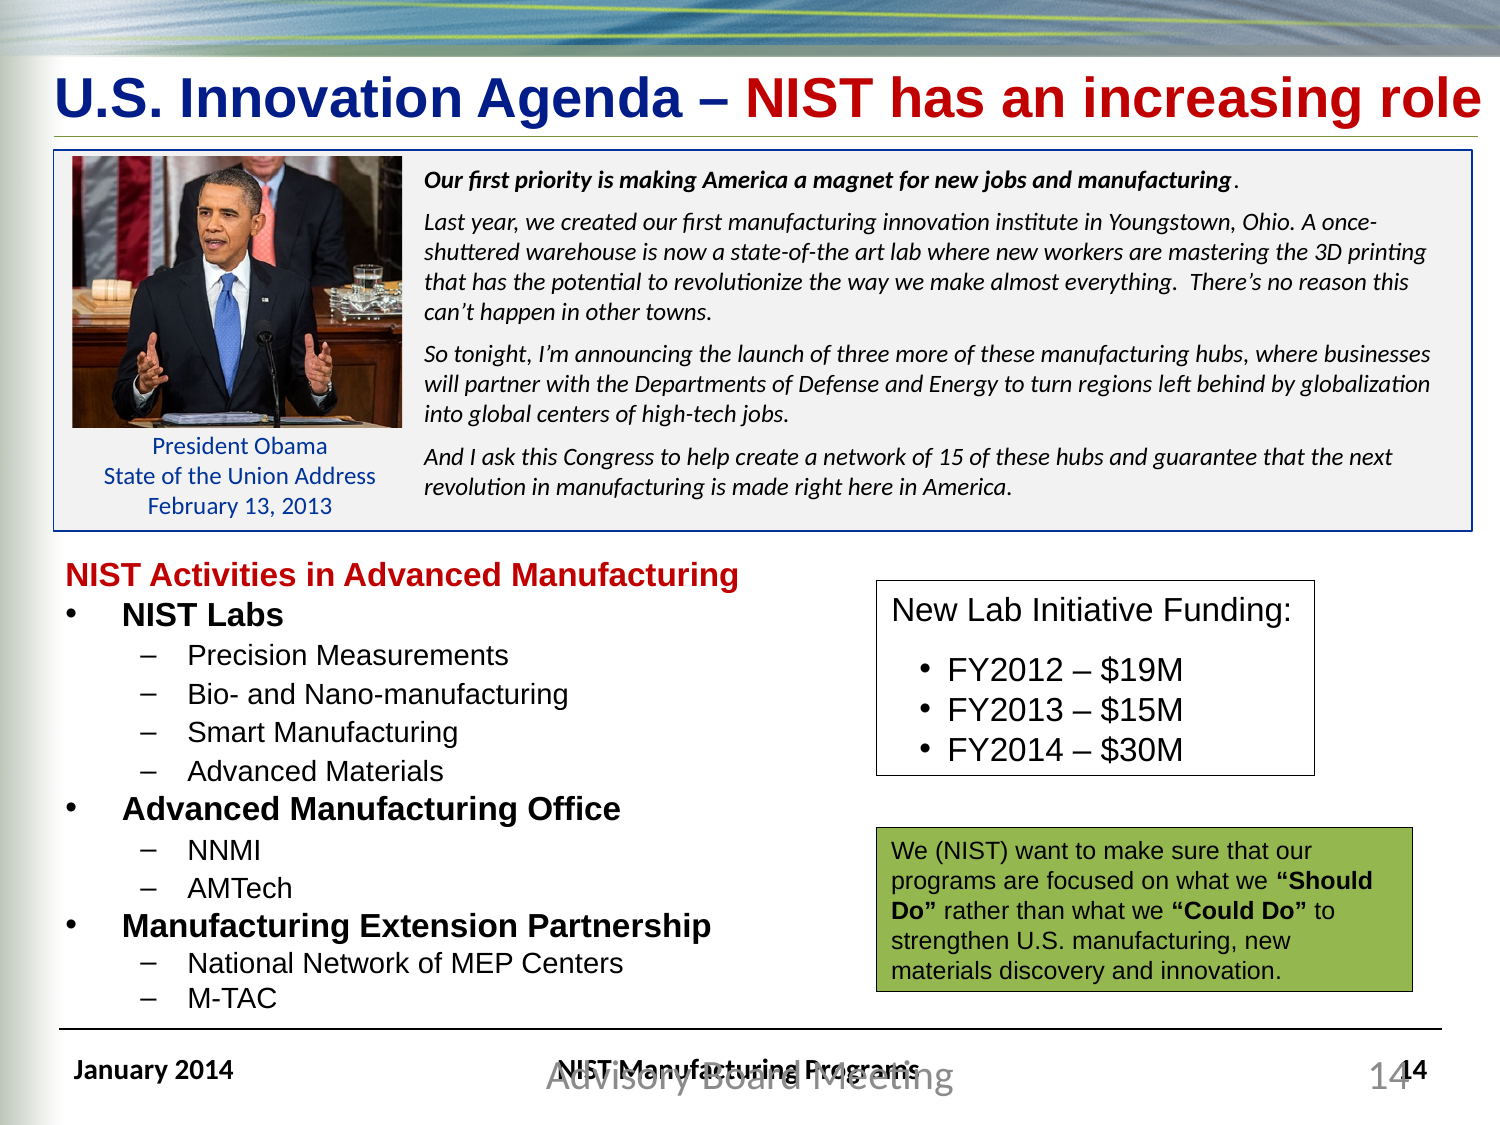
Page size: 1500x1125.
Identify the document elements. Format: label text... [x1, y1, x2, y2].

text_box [53, 149, 1478, 532]
text_box New Lab Initiative Funding: FY2012 – $19M FY2013 – $15M FY2014 – $30M [876, 580, 1315, 776]
footer Advisory Board Meeting [512, 1042, 988, 1103]
text_box U.S. Innovation Agenda – NIST has an increasing role [37, 53, 1500, 136]
slide_number 14 [1074, 1042, 1425, 1103]
picture [0, 0, 1500, 1125]
text_box We (NIST) want to make sure that our programs are focused on what we “Should Do” rather than what we “Could Do” to strengthen U.S. manufacturing, new materials discovery and innovation. [876, 827, 1413, 992]
list NIST Activities in Advanced Manufacturing NIST Labs Precision Measurements Bio- and Nano-manufacturing Smart Manufacturing Advanced Materials Advanced Manufacturing Office NNMI AMTech Manufacturing Extension Partnership National Network of MEP Centers M-TAC [50, 545, 896, 1023]
